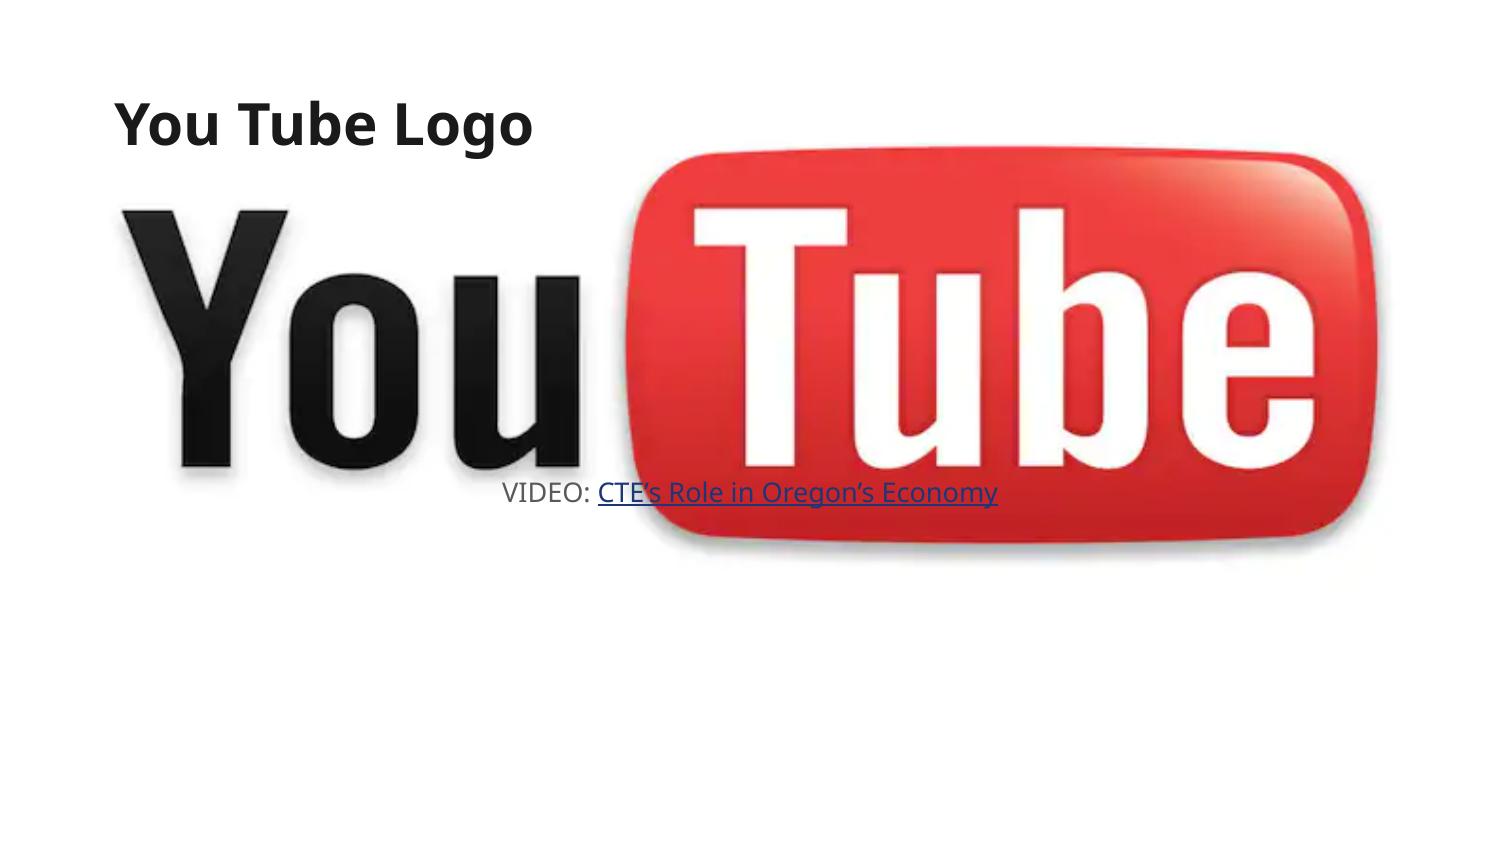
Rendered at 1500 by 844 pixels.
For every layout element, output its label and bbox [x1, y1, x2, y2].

picture [21, 0, 1478, 751]
